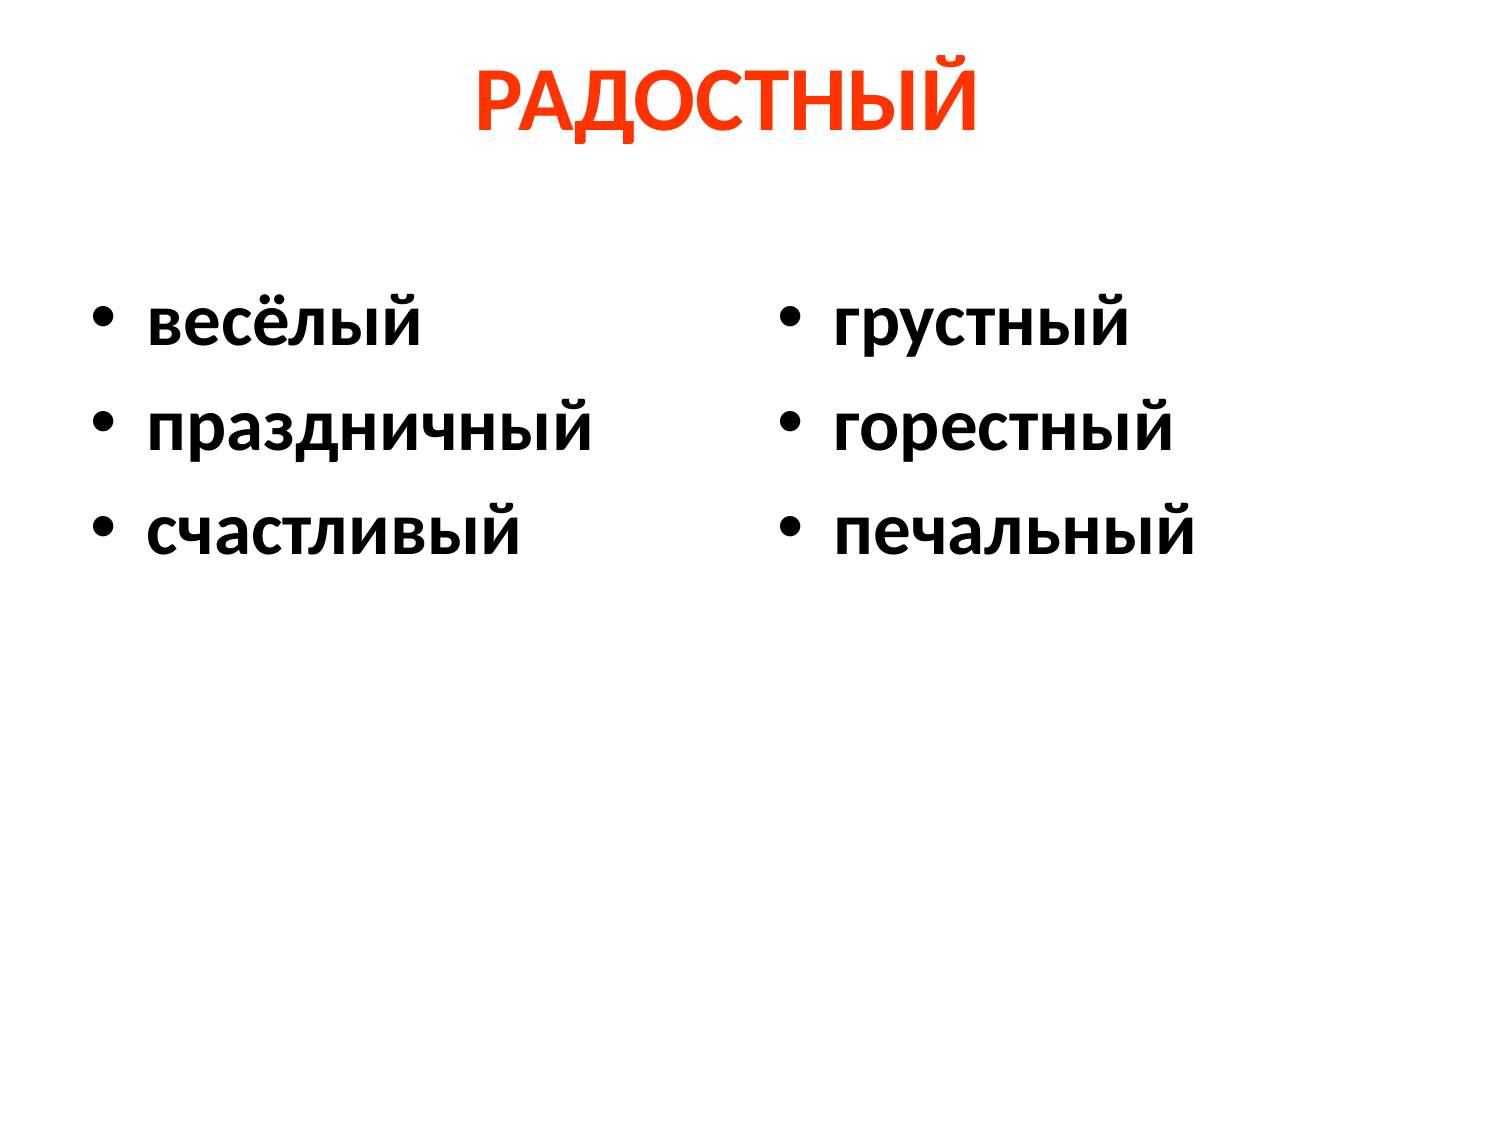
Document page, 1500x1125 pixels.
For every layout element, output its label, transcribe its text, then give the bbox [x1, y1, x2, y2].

title РАДОСТНЫЙ [53, 0, 1404, 188]
list грустный горестный печальный [762, 262, 1425, 1005]
list весёлый праздничный счастливый [75, 262, 738, 1005]
